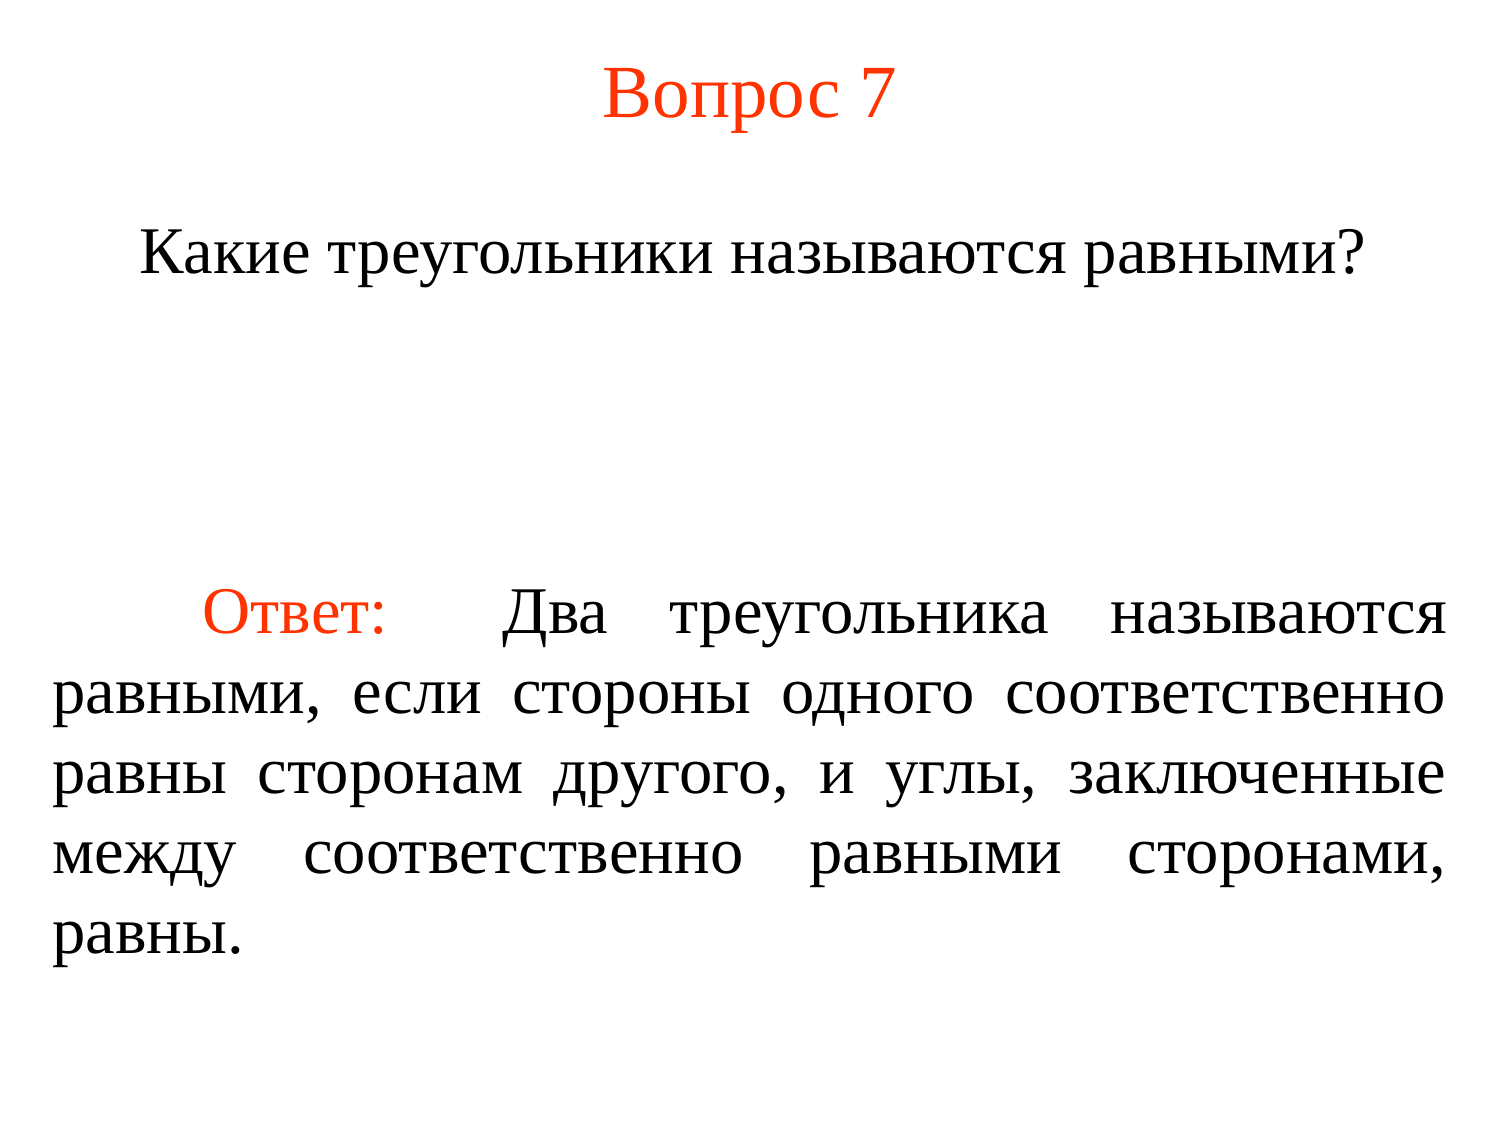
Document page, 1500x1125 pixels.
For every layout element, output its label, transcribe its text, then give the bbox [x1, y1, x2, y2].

title Вопрос 7 [112, 50, 1388, 125]
text_box Какие треугольники называются равными? [125, 199, 1438, 295]
text_box Ответ: Два треугольника называются равными, если стороны одного соответственно равны сторонам другого, и углы, заключенные между соответственно равными сторонами, равны. [37, 559, 1463, 975]
